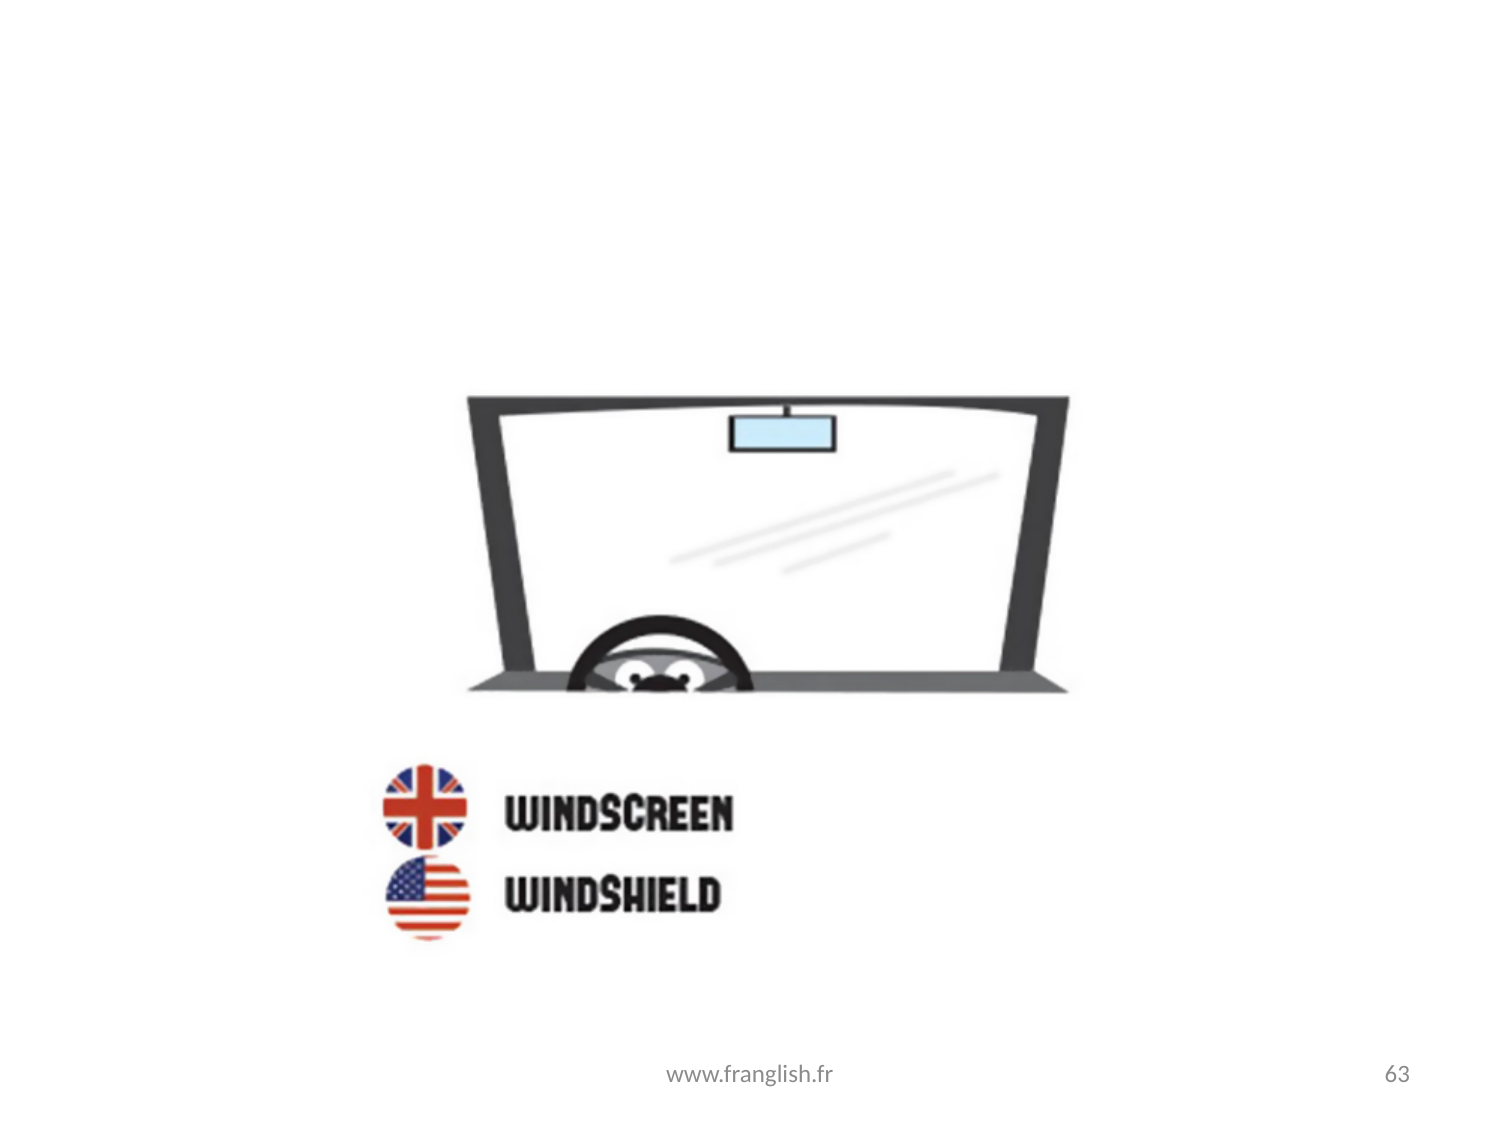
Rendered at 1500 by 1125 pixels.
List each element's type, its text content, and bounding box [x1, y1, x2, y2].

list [295, 262, 1204, 1006]
slide_number 63 [1074, 1042, 1425, 1103]
footer www.franglish.fr [512, 1042, 988, 1103]
